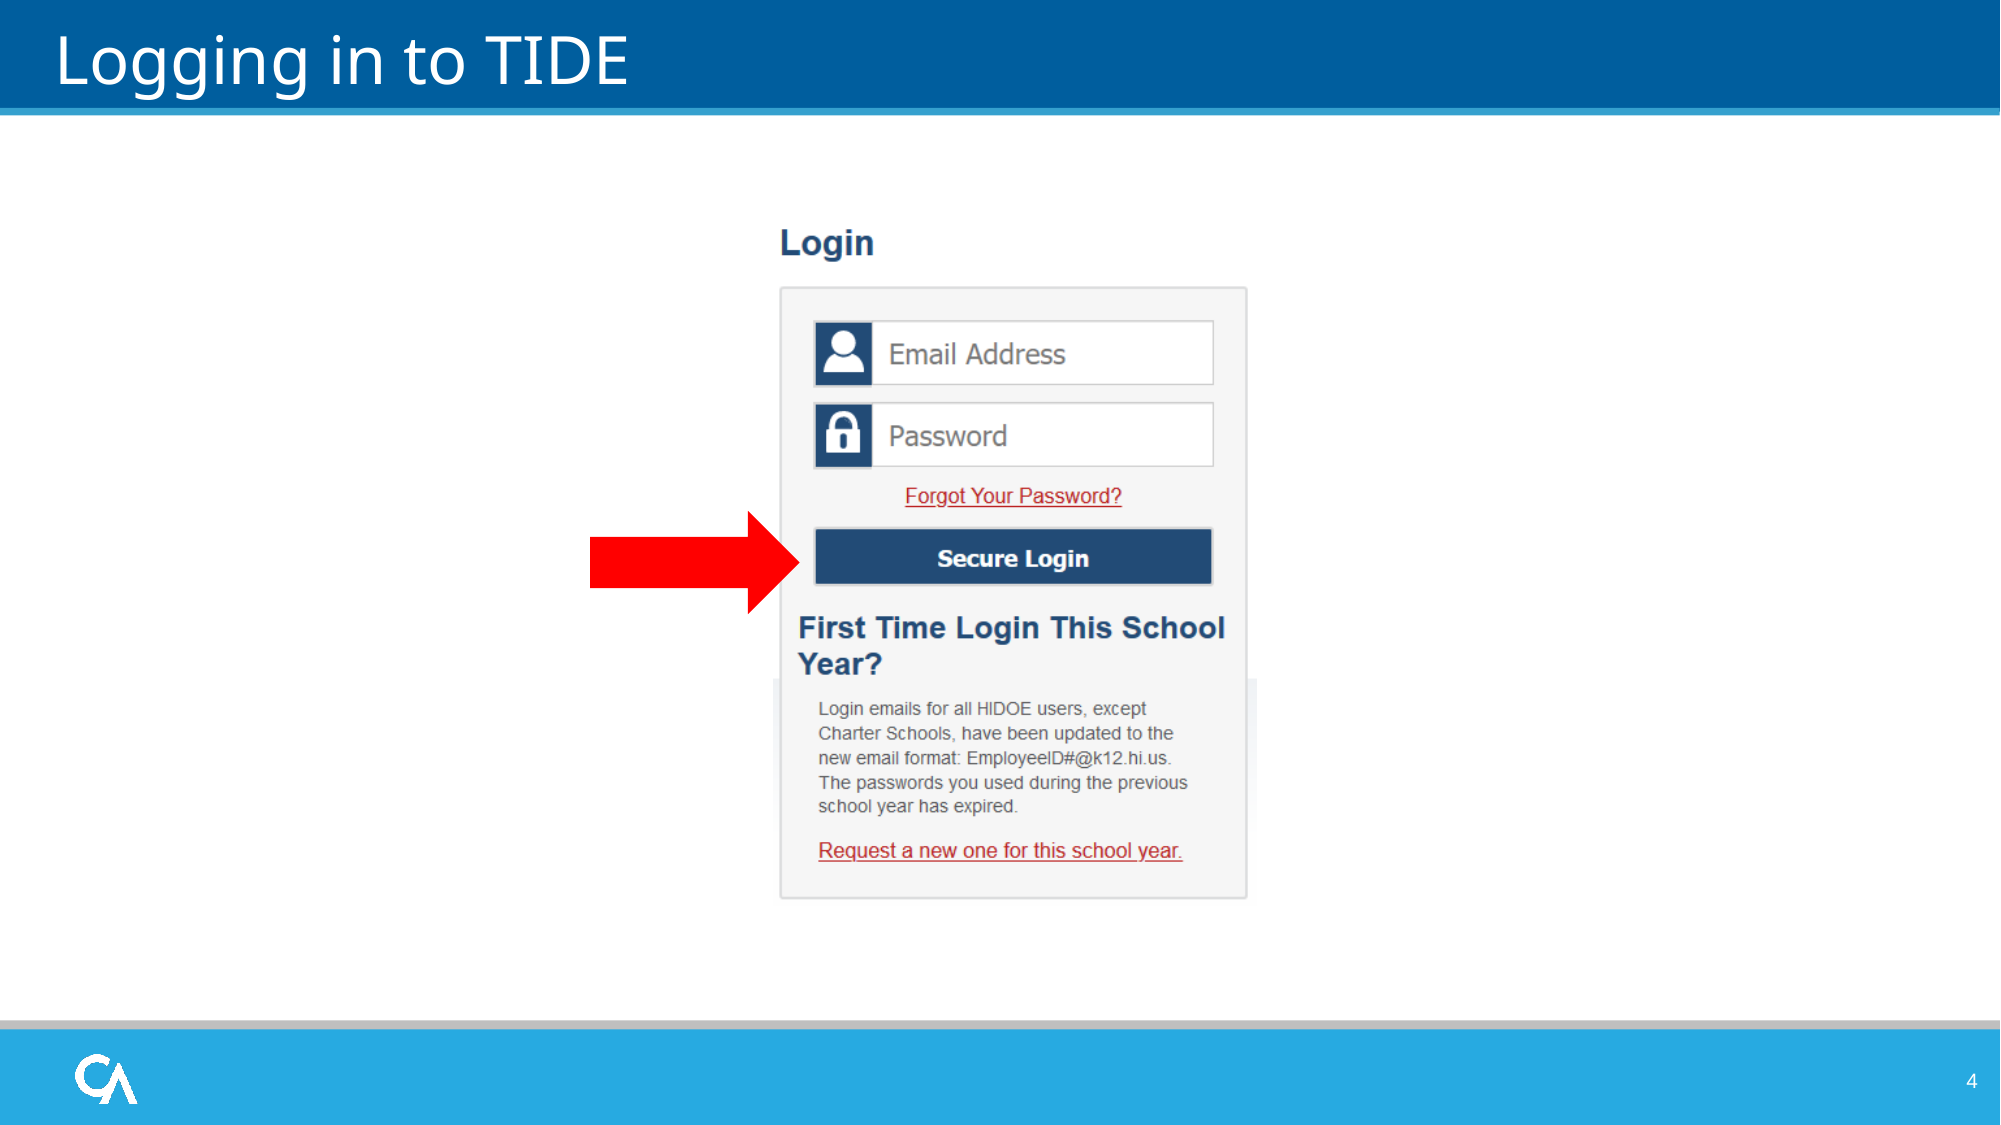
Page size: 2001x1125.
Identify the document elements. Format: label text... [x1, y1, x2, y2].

title Logging in to TIDE [54, 0, 1854, 99]
slide_number 4 [1877, 1057, 1993, 1103]
text_box [590, 510, 773, 615]
picture [773, 219, 1257, 906]
picture [75, 1054, 138, 1104]
